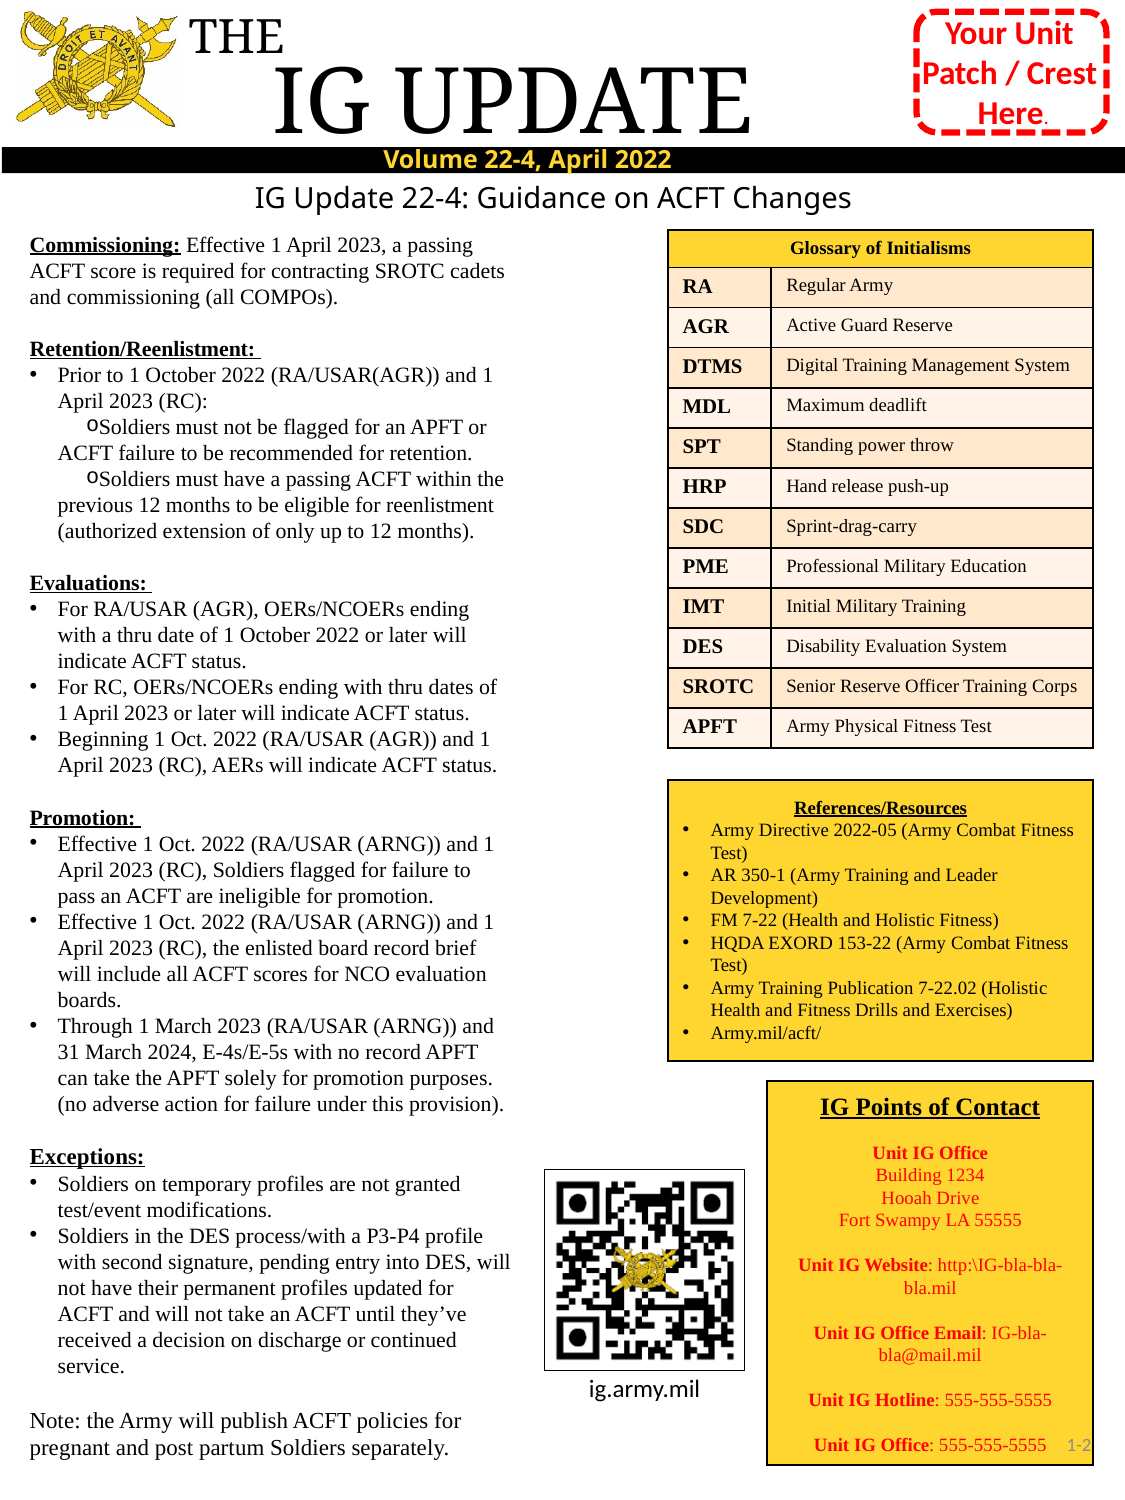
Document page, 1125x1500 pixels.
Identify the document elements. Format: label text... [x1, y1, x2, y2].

text_box Commissioning: Effective 1 April 2023, a passing ACFT score is required for contracting SROTC cadets and commissioning (all COMPOs). Retention/Reenlistment: Prior to 1 October 2022 (RA/USAR(AGR)) and 1 April 2023 (RC): Soldiers must not be flagged for an APFT or ACFT failure to be recommended for retention. Soldiers must have a passing ACFT within the previous 12 months to be eligible for reenlistment (authorized extension of only up to 12 months). Evaluations: For RA/USAR (AGR), OERs/NCOERs ending with a thru date of 1 October 2022 or later will indicate ACFT status. For RC, OERs/NCOERs ending with thru dates of 1 April 2023 or later will indicate ACFT status. Beginning 1 Oct. 2022 (RA/USAR (AGR)) and 1 April 2023 (RC), AERs will indicate ACFT status. Promotion: Effective 1 Oct. 2022 (RA/USAR (ARNG)) and 1 April 2023 (RC), Soldiers flagged for failure to pass an ACFT are ineligible for promotion. Effective 1 Oct. 2022 (RA/USAR (ARNG)) and 1 April 2023 (RC), the enlisted board record brief will include all ACFT scores for NCO evaluation boards. Through 1 March 2023 (RA/USAR (ARNG)) and 31 March 2024, E-4s/E-5s with no record APFT can take the APFT solely for promotion purposes. (no adverse action for failure under this provision). Exceptions: Soldiers on temporary profiles are not granted test/event modifications. Soldiers in the DES process/with a P3-P4 profile with second signature, pending entry into DES, will not have their permanent profiles updated for ACFT and will not take an ACFT until they’ve received a decision on discharge or continued service. Note: the Army will publish ACFT policies for pregnant and post partum Soldiers separately. [14, 223, 528, 1484]
text_box IG Points of Contact Unit IG Office Building 1234 Hooah Drive Fort Swampy LA 55555 Unit IG Website: http:\IG-bla-bla-bla.mil Unit IG Office Email: IG-bla-bla@mail.mil Unit IG Hotline: 555-555-5555 Unit IG Office: 555-555-5555 [766, 1080, 1094, 1466]
table_cell APFT [669, 709, 770, 747]
table_cell MDL [669, 389, 770, 427]
table_cell Standing power throw [772, 429, 1092, 467]
table_cell Disability Evaluation System [772, 629, 1092, 667]
text_box References/Resources Army Directive 2022-05 (Army Combat Fitness Test) AR 350-1 (Army Training and Leader Development) FM 7-22 (Health and Holistic Fitness) HQDA EXORD 153-22 (Army Combat Fitness Test) Army Training Publication 7-22.02 (Holistic Health and Fitness Drills and Exercises) Army.mil/acft/ [667, 788, 1094, 1051]
table_cell Professional Military Education [772, 549, 1092, 587]
table_cell HRP [669, 469, 770, 507]
table_cell SDC [669, 509, 770, 547]
picture [14, 9, 180, 128]
table_cell Senior Reserve Officer Training Corps [772, 669, 1092, 707]
table_cell SROTC [669, 669, 770, 707]
table_cell Army Physical Fitness Test [772, 709, 1092, 747]
text_box ig.army.mil [573, 1371, 716, 1410]
table_header Glossary of Initialisms [669, 231, 1092, 267]
text_box IG Update 22-4: Guidance on ACFT Changes [0, 172, 1125, 223]
text_box [1, 146, 368, 172]
text_box THE [173, 0, 594, 71]
table_cell Regular Army [772, 268, 1092, 307]
table_cell Maximum deadlift [772, 389, 1092, 427]
text_box IG UPDATE [0, 35, 1076, 160]
table_cell Sprint-drag-carry [772, 509, 1092, 547]
table_cell Digital Training Management System [772, 348, 1092, 387]
table_cell Hand release push-up [772, 469, 1092, 507]
table_cell SPT [669, 429, 770, 467]
table_cell DES [669, 629, 770, 667]
table_cell Active Guard Reserve [772, 308, 1092, 347]
text_box [667, 779, 1094, 788]
picture [544, 1169, 745, 1371]
table_cell RA [669, 268, 770, 307]
table_cell Initial Military Training [772, 589, 1092, 627]
text_box Your Unit Patch / Crest Here. [899, 4, 1125, 139]
table_cell IMT [669, 589, 770, 627]
table_cell DTMS [669, 348, 770, 387]
text_box [688, 146, 1125, 172]
table_cell AGR [669, 308, 770, 347]
text_box Volume 22-4, April 2022 [368, 136, 688, 172]
slide_number 1-2 [853, 1404, 1107, 1484]
text_box [667, 1051, 1094, 1062]
table_cell PME [669, 549, 770, 587]
